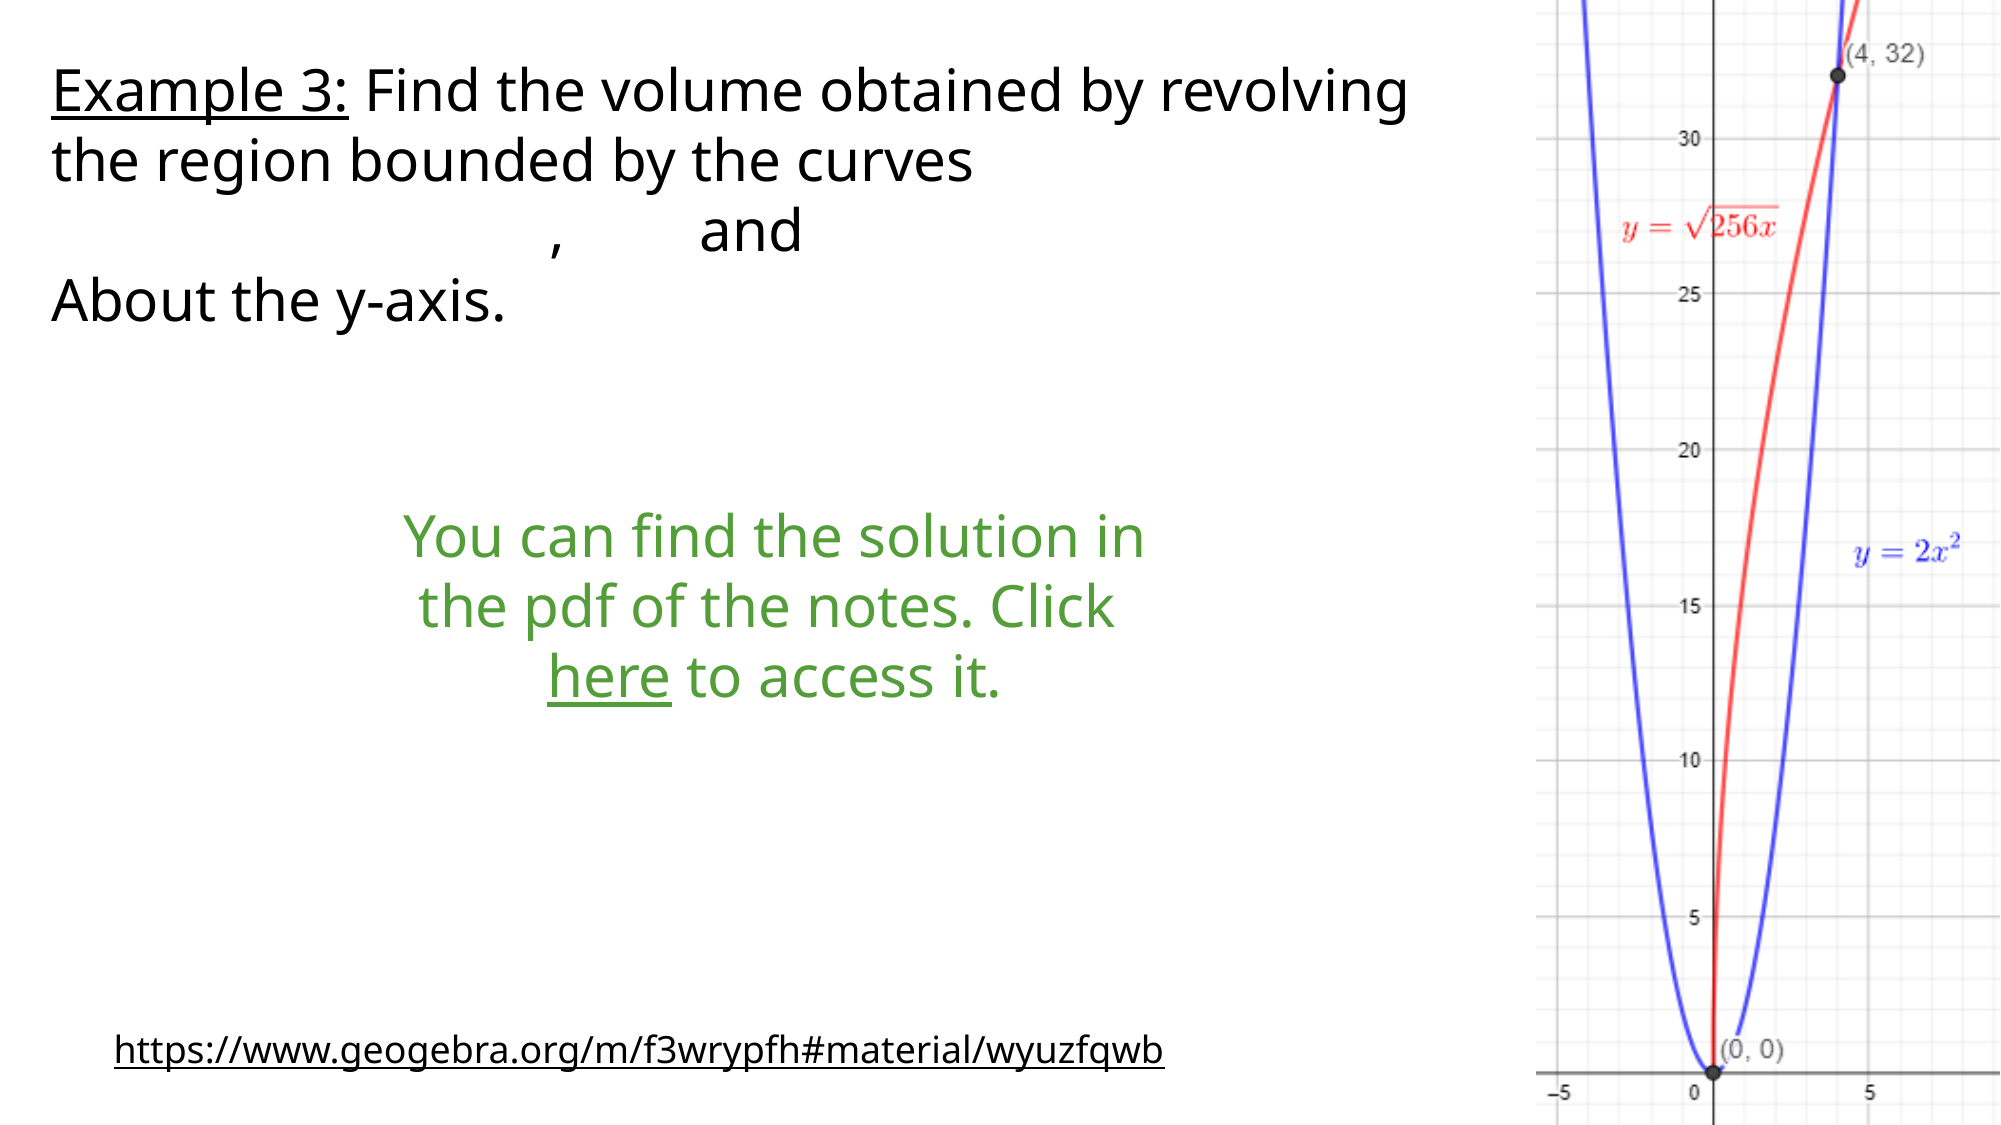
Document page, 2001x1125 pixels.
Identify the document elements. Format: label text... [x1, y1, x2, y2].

text_box You can find the solution in the pdf of the notes. Click here to access it. [344, 491, 1206, 726]
picture [1536, 0, 2000, 1125]
text_box https://www.geogebra.org/m/f3wrypfh#material/wyuzfqwb [98, 1018, 1232, 1085]
